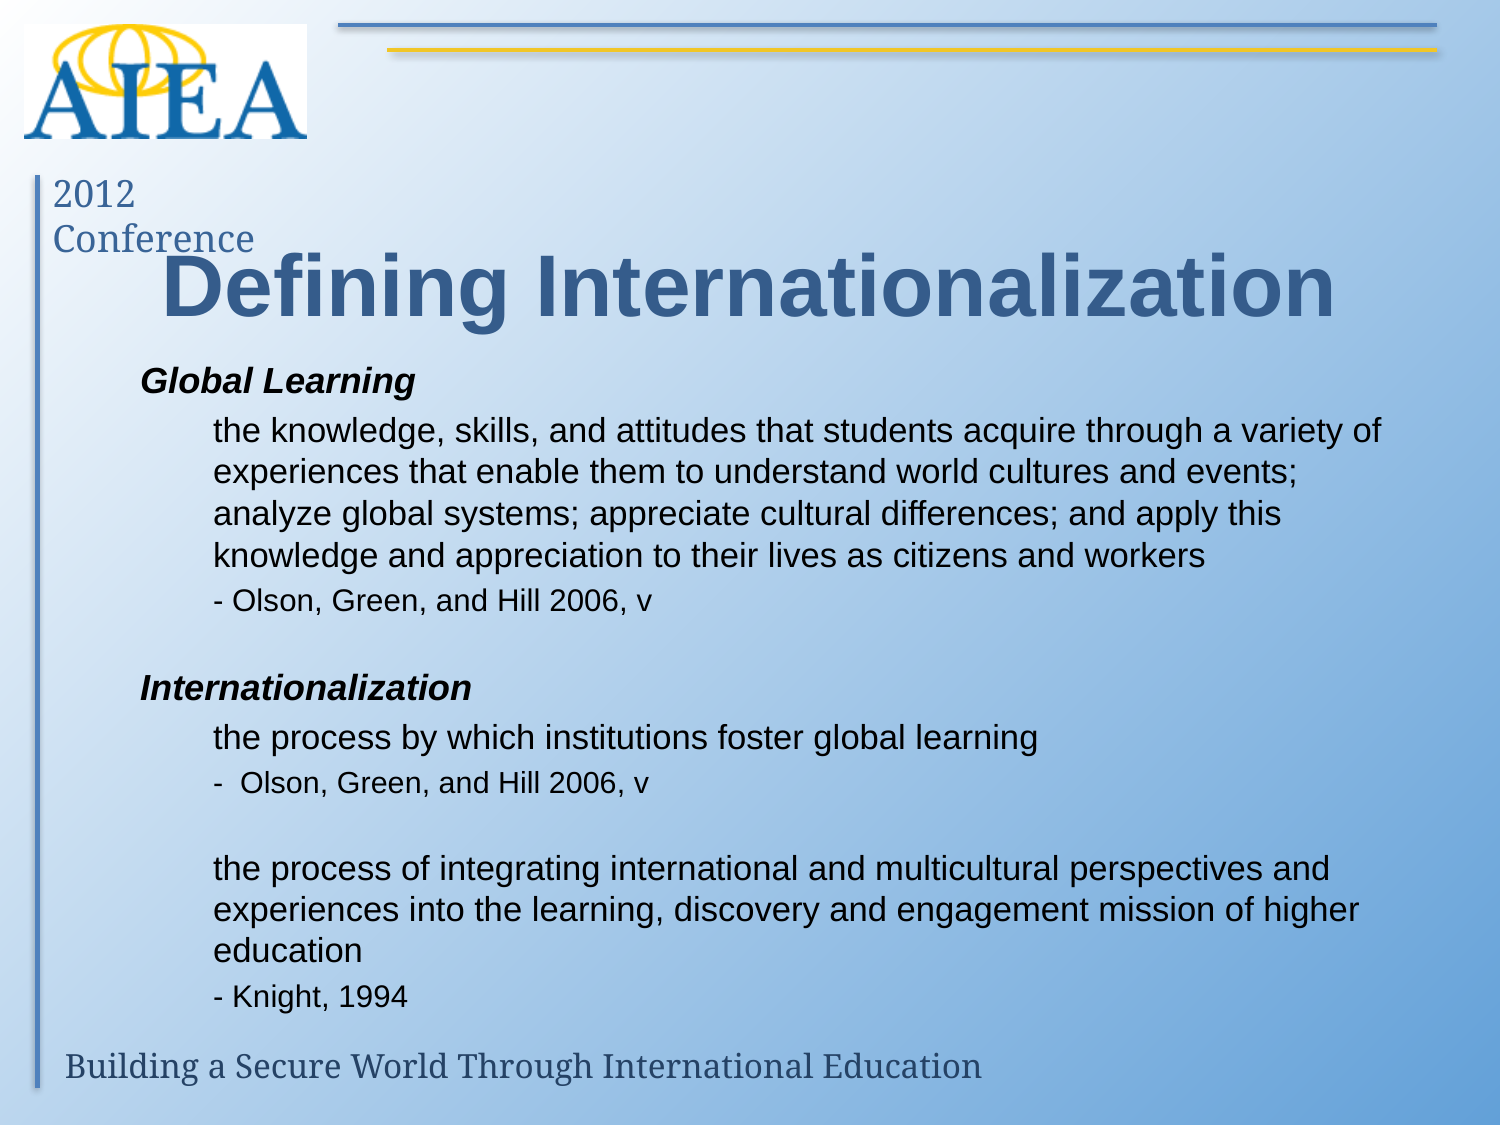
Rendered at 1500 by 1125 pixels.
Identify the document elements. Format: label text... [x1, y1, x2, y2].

picture [24, 24, 307, 139]
title Defining Internationalization [112, 200, 1388, 363]
subtitle Global Learning the knowledge, skills, and attitudes that students acquire through a variety of experiences that enable them to understand world cultures and events; analyze global systems; appreciate cultural differences; and apply this knowledge and appreciation to their lives as citizens and workers - Olson, Green, and Hill 2006, v Internationalization the process by which institutions foster global learning - Olson, Green, and Hill 2006, v the process of integrating international and multicultural perspectives and experiences into the learning, discovery and engagement mission of higher education - Knight, 1994 [125, 350, 1400, 1025]
